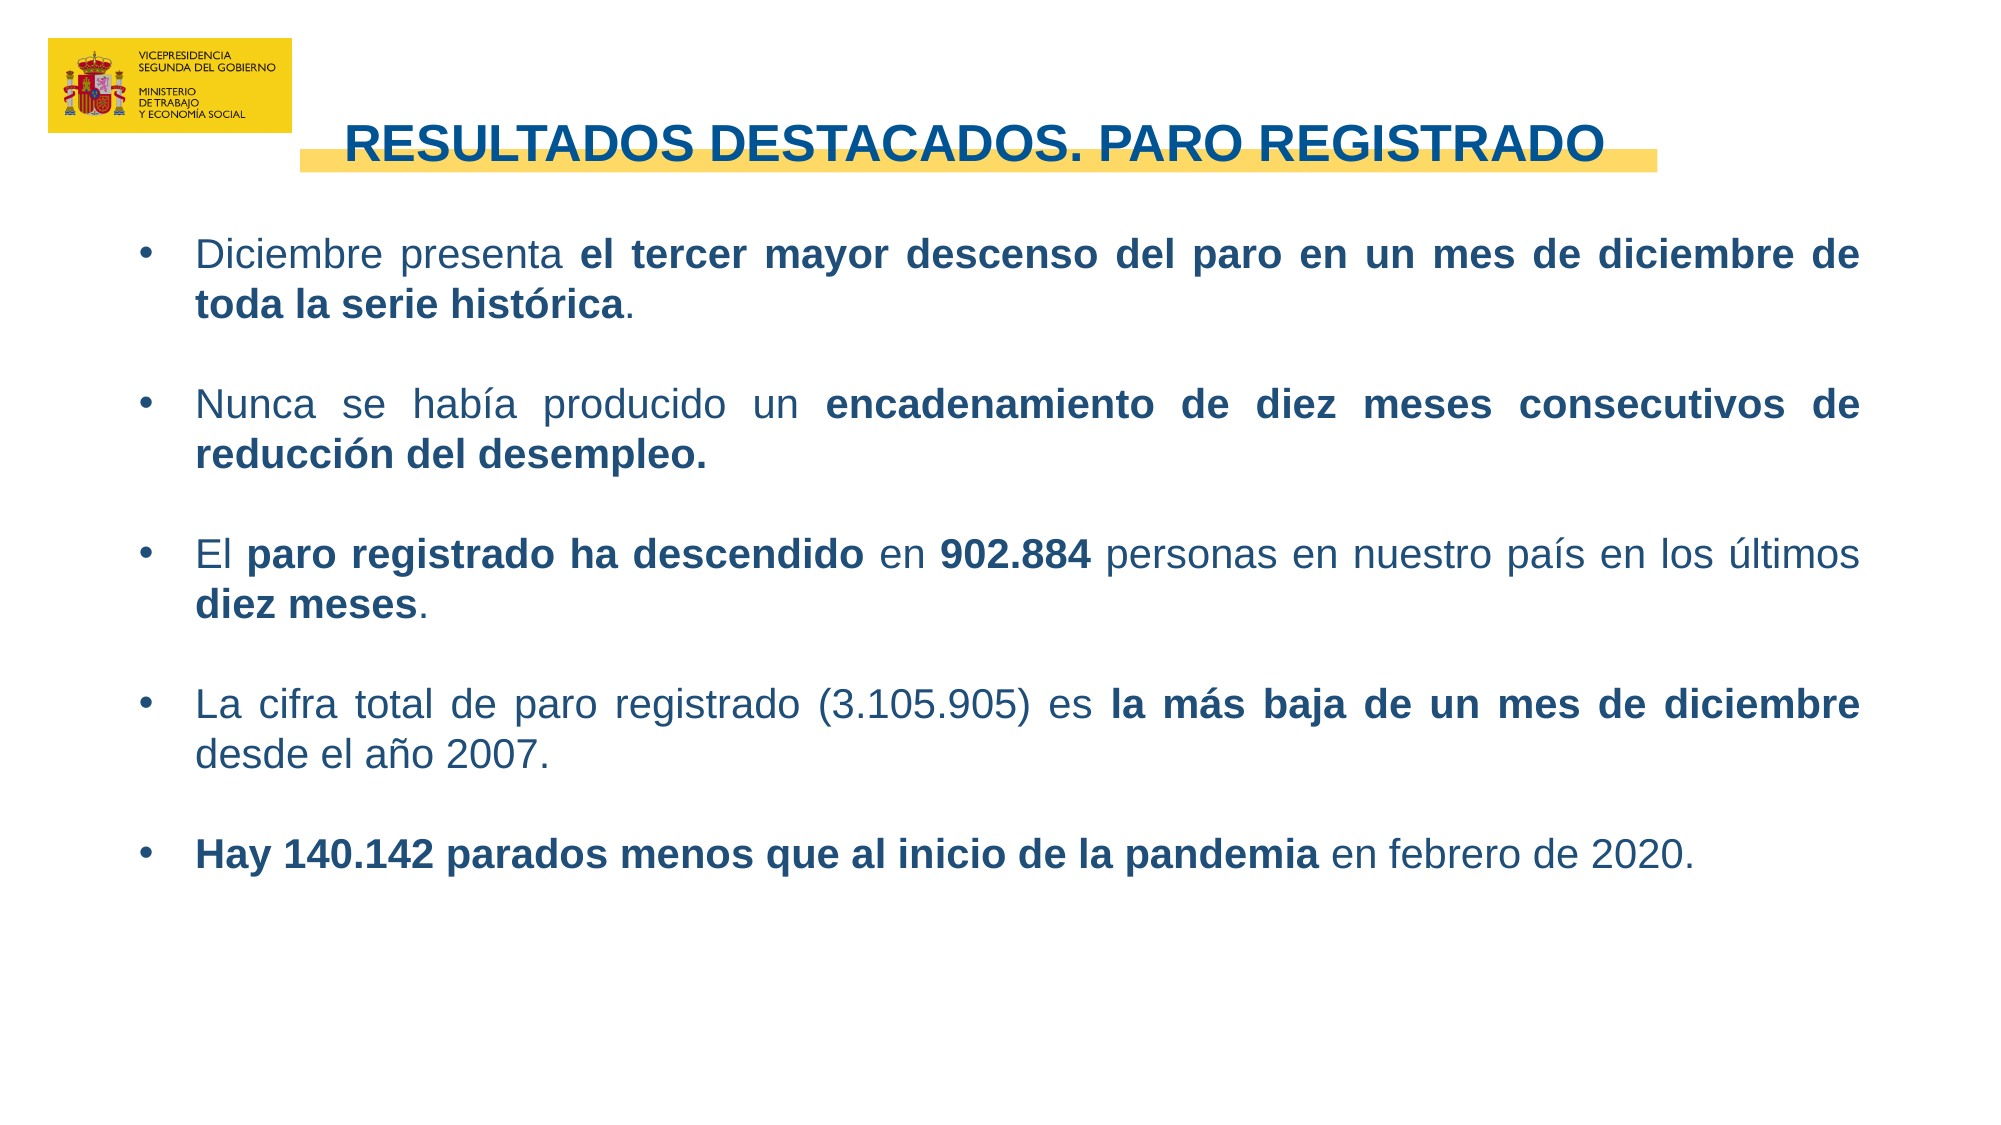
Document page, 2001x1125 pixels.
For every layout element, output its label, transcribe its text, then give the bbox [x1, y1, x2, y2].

picture [48, 38, 292, 134]
text_box [299, 148, 329, 173]
text_box RESULTADOS DESTACADOS. PARO REGISTRADO [329, 101, 1622, 219]
text_box [1622, 148, 1658, 173]
text_box Diciembre presenta el tercer mayor descenso del paro en un mes de diciembre de toda la serie histórica. Nunca se había producido un encadenamiento de diez meses consecutivos de reducción del desempleo. El paro registrado ha descendido en 902.884 personas en nuestro país en los últimos diez meses. La cifra total de paro registrado (3.105.905) es la más baja de un mes de diciembre desde el año 2007. Hay 140.142 parados menos que al inicio de la pandemia en febrero de 2020. [124, 219, 1876, 935]
